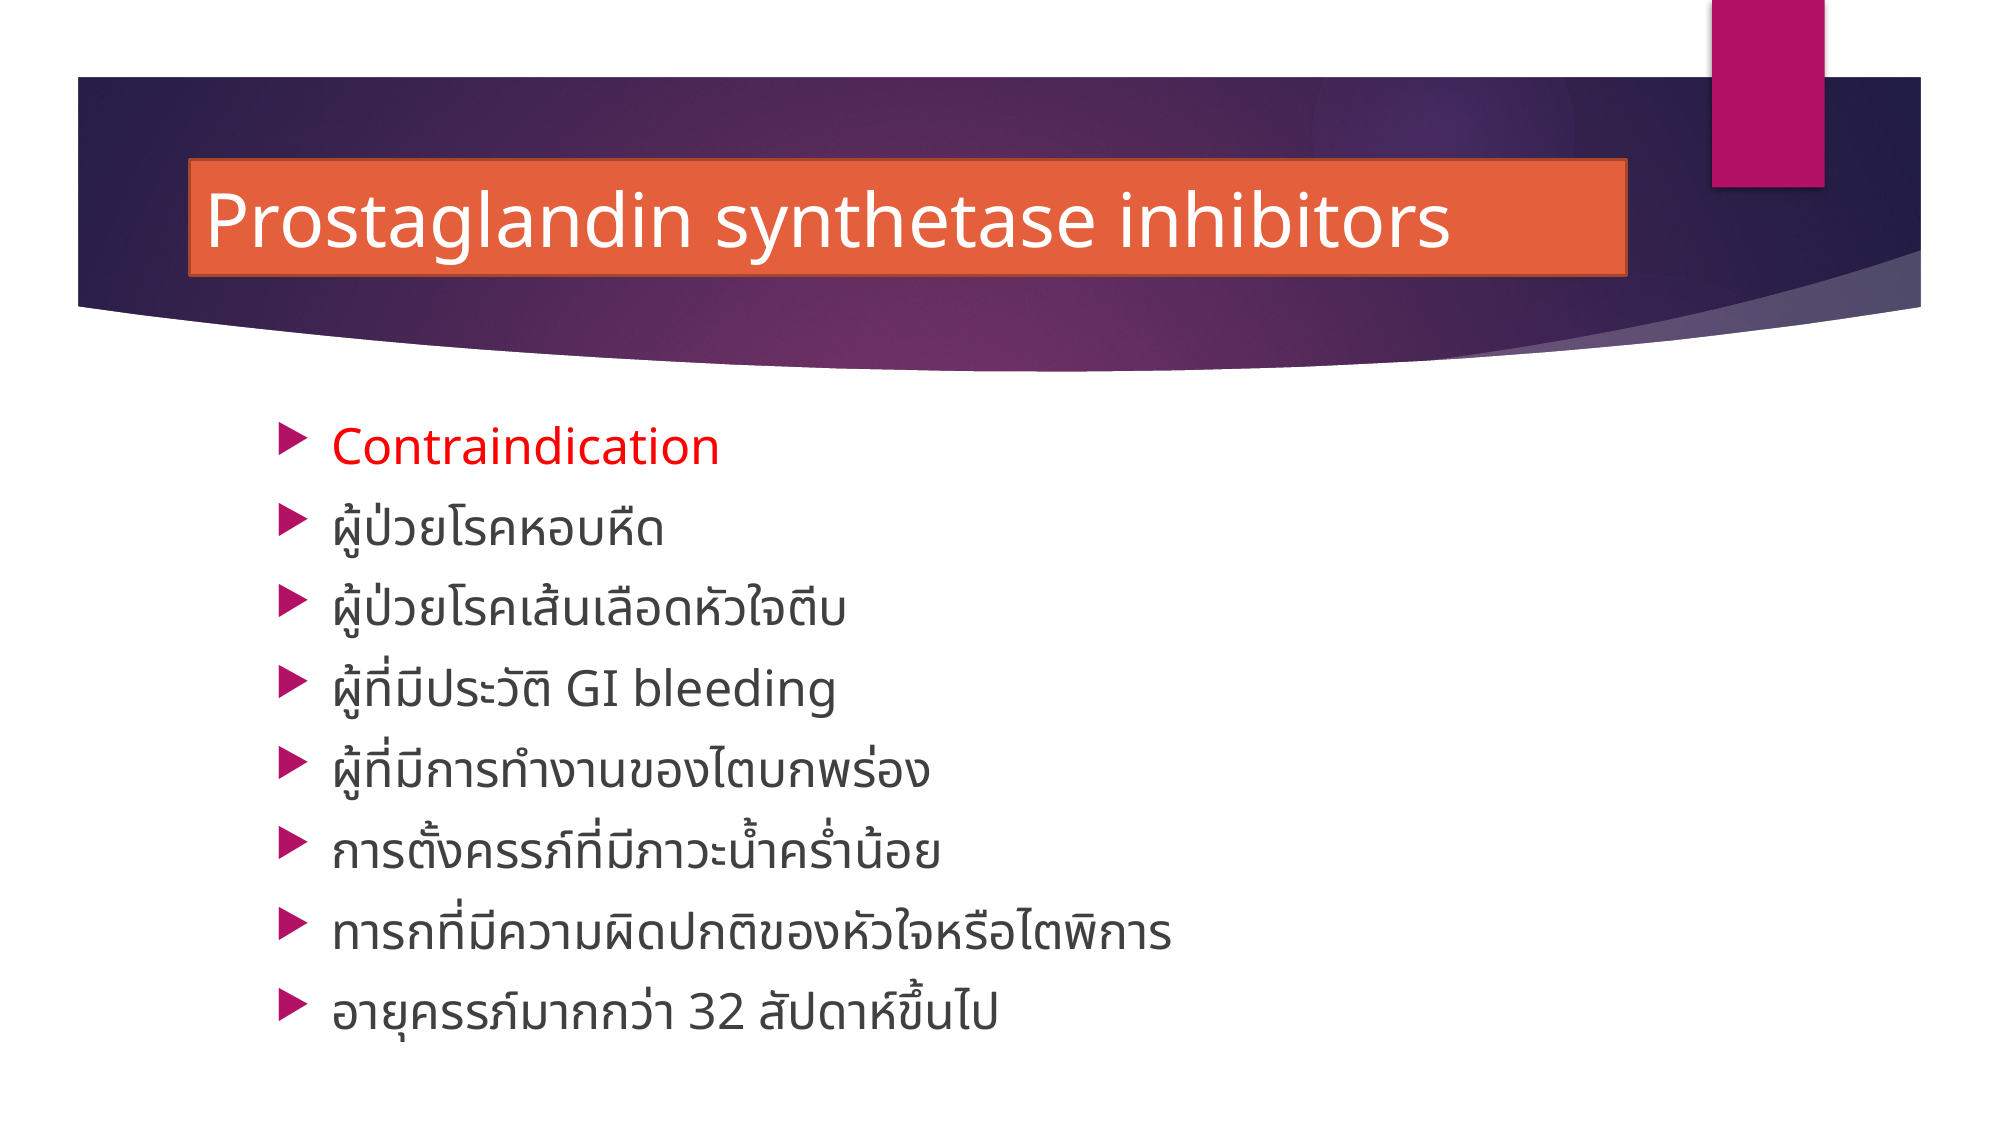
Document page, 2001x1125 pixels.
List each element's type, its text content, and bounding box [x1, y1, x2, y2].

title Prostaglandin synthetase inhibitors [188, 158, 1628, 277]
list Contraindication ผู้ป่วยโรคหอบหืด ผู้ป่วยโรคเส้นเลือดหัวใจตีบ ผู้ที่มีประวัติ GI bleeding ผู้ที่มีการทำงานของไตบกพร่อง การตั้งครรภ์ที่มีภาวะน้ำคร่ำน้อย ทารกที่มีความผิดปกติของหัวใจหรือไตพิการ อายุครรภ์มากกว่า 32 สัปดาห์ขึ้นไป [259, 406, 1708, 1062]
